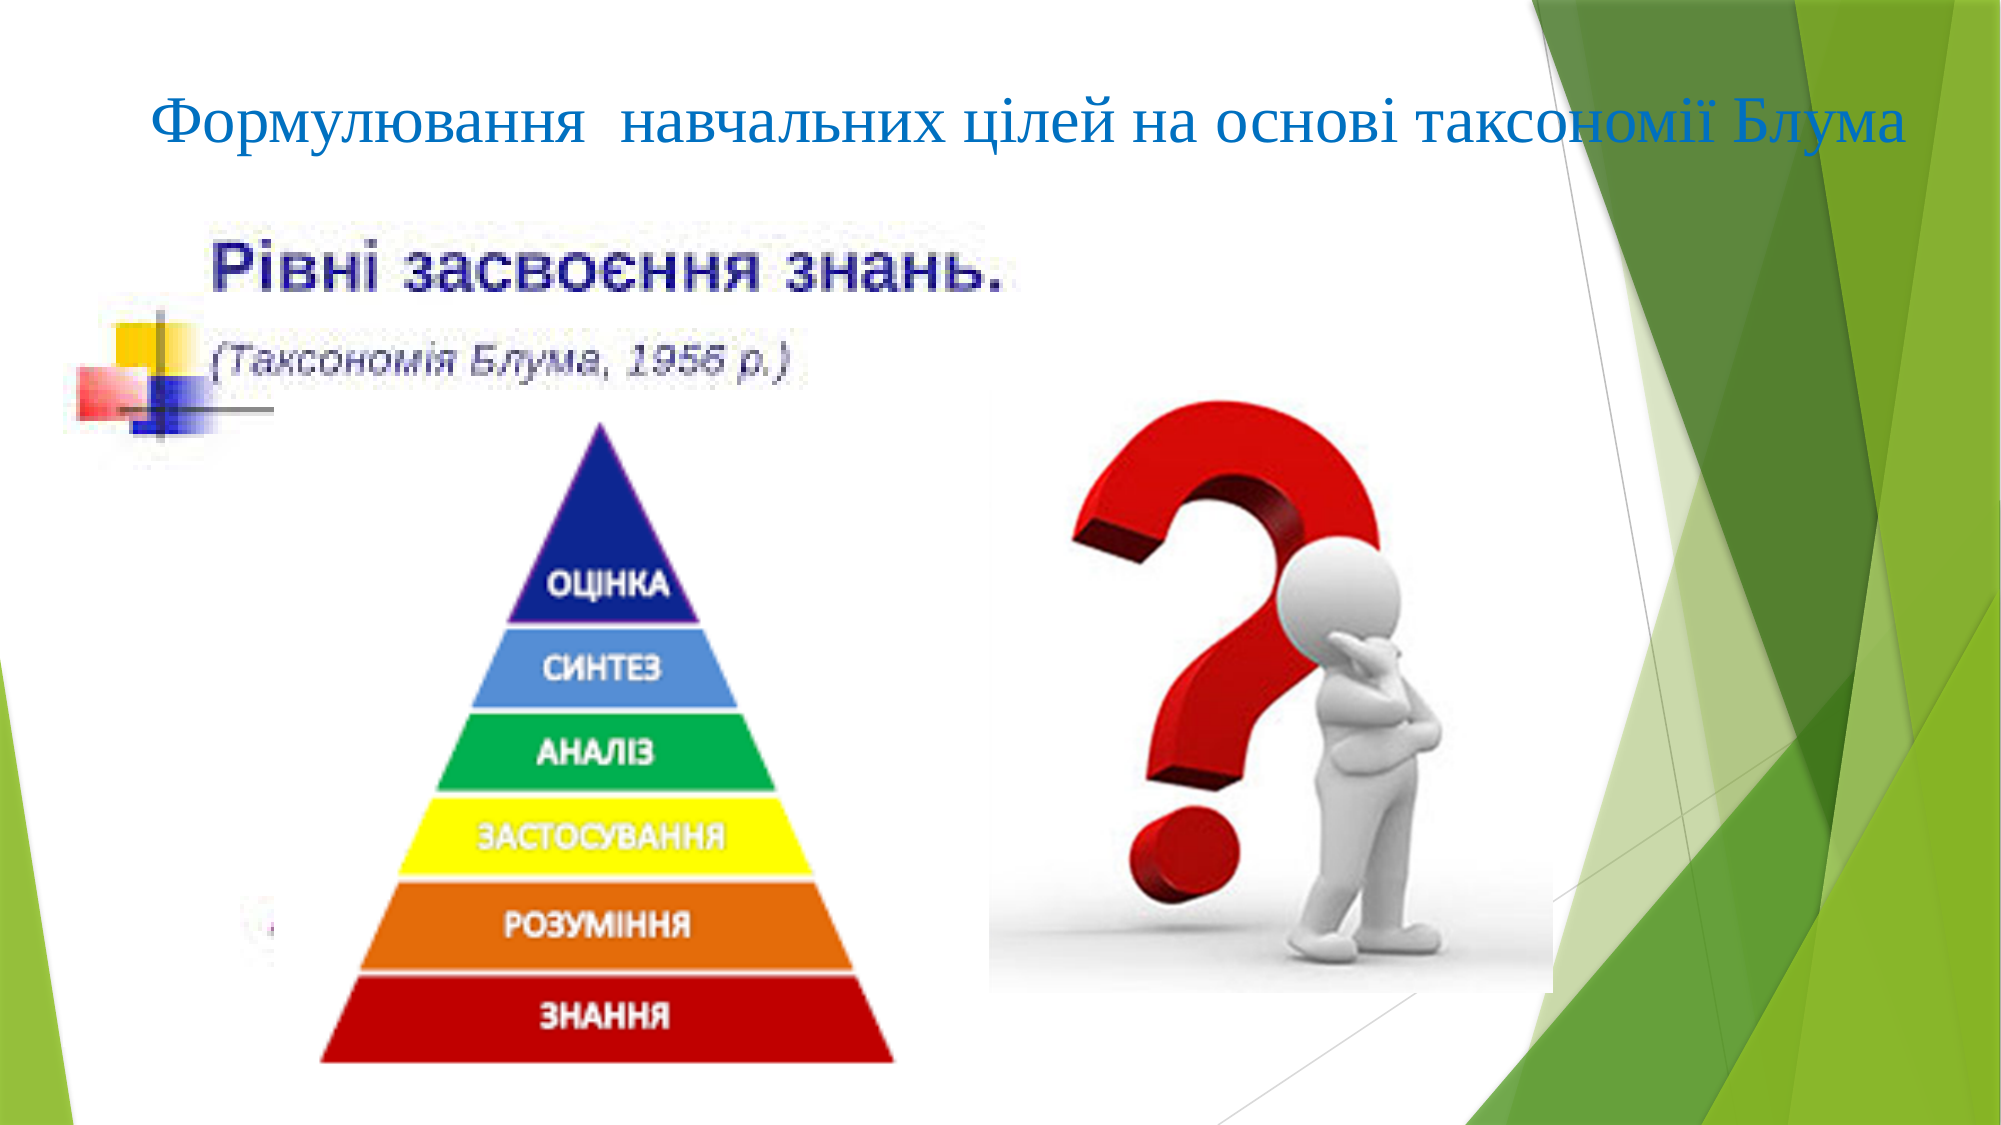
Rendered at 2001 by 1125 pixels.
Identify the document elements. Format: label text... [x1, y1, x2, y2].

picture [62, 185, 1554, 1125]
text_box Формулювання навчальних цілей на основі таксономії Блума [135, 68, 1925, 164]
